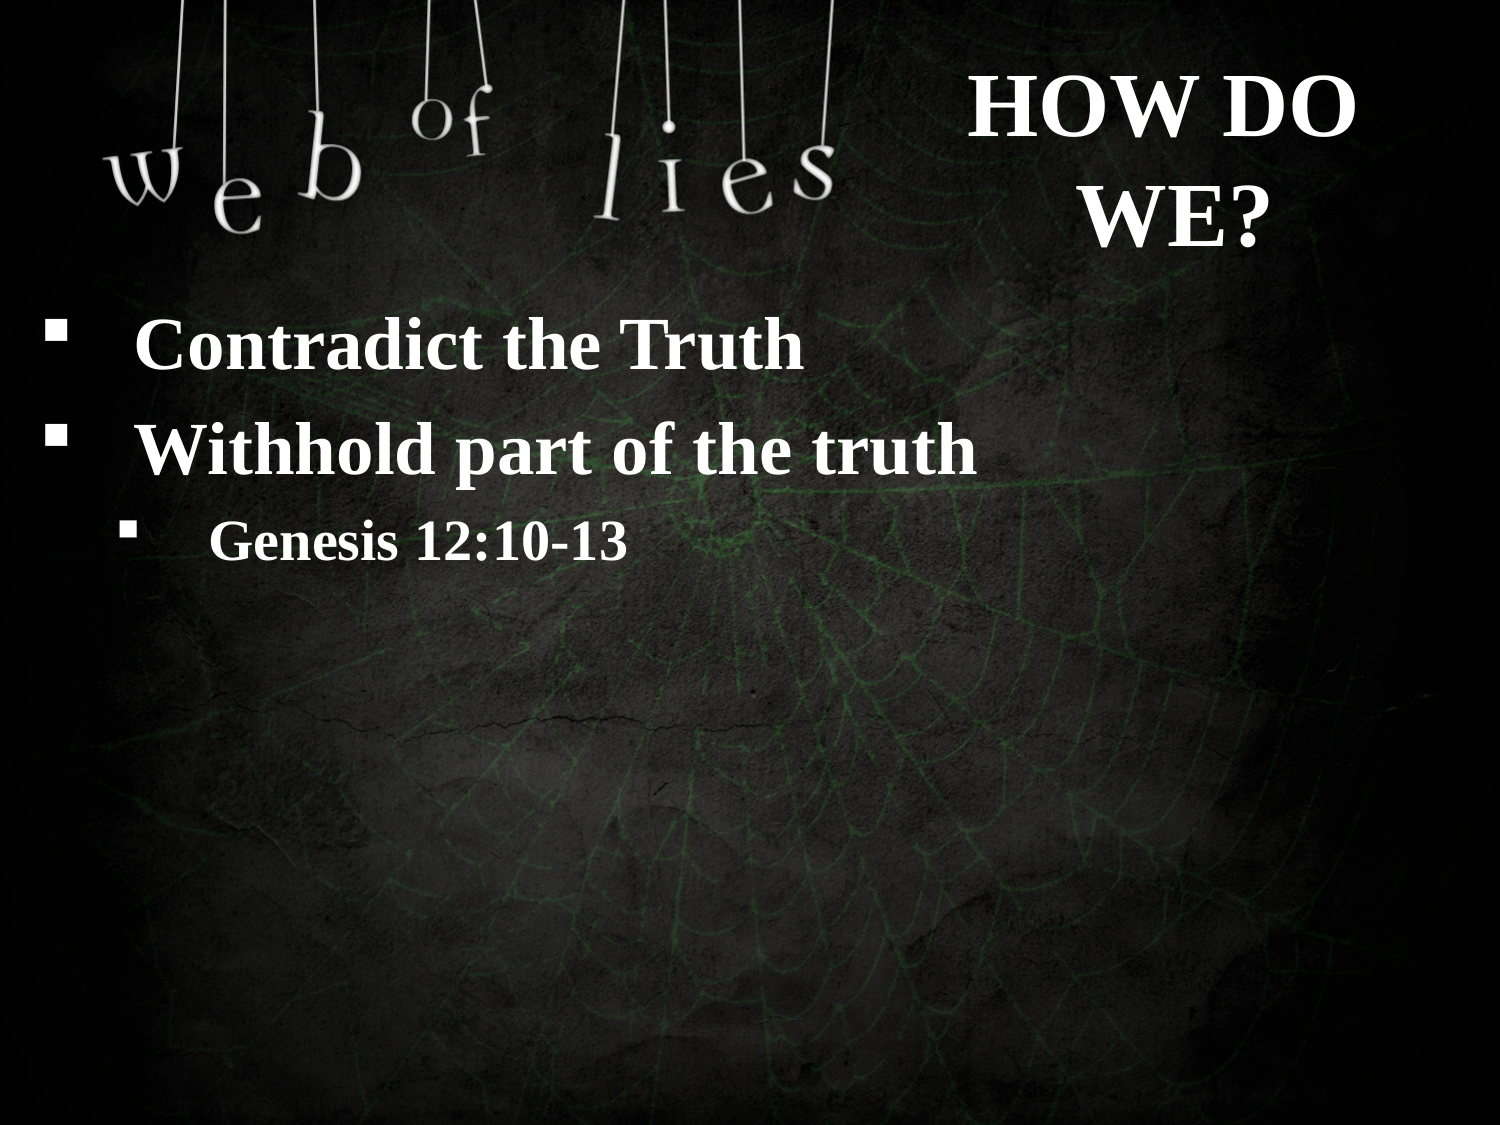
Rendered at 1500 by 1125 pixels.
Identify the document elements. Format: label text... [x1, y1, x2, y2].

picture [0, 0, 1500, 1125]
subtitle Contradict the Truth Withhold part of the truth Genesis 12:10-13 [24, 287, 1475, 1100]
text_box HOW DO WE? [849, 37, 1500, 273]
